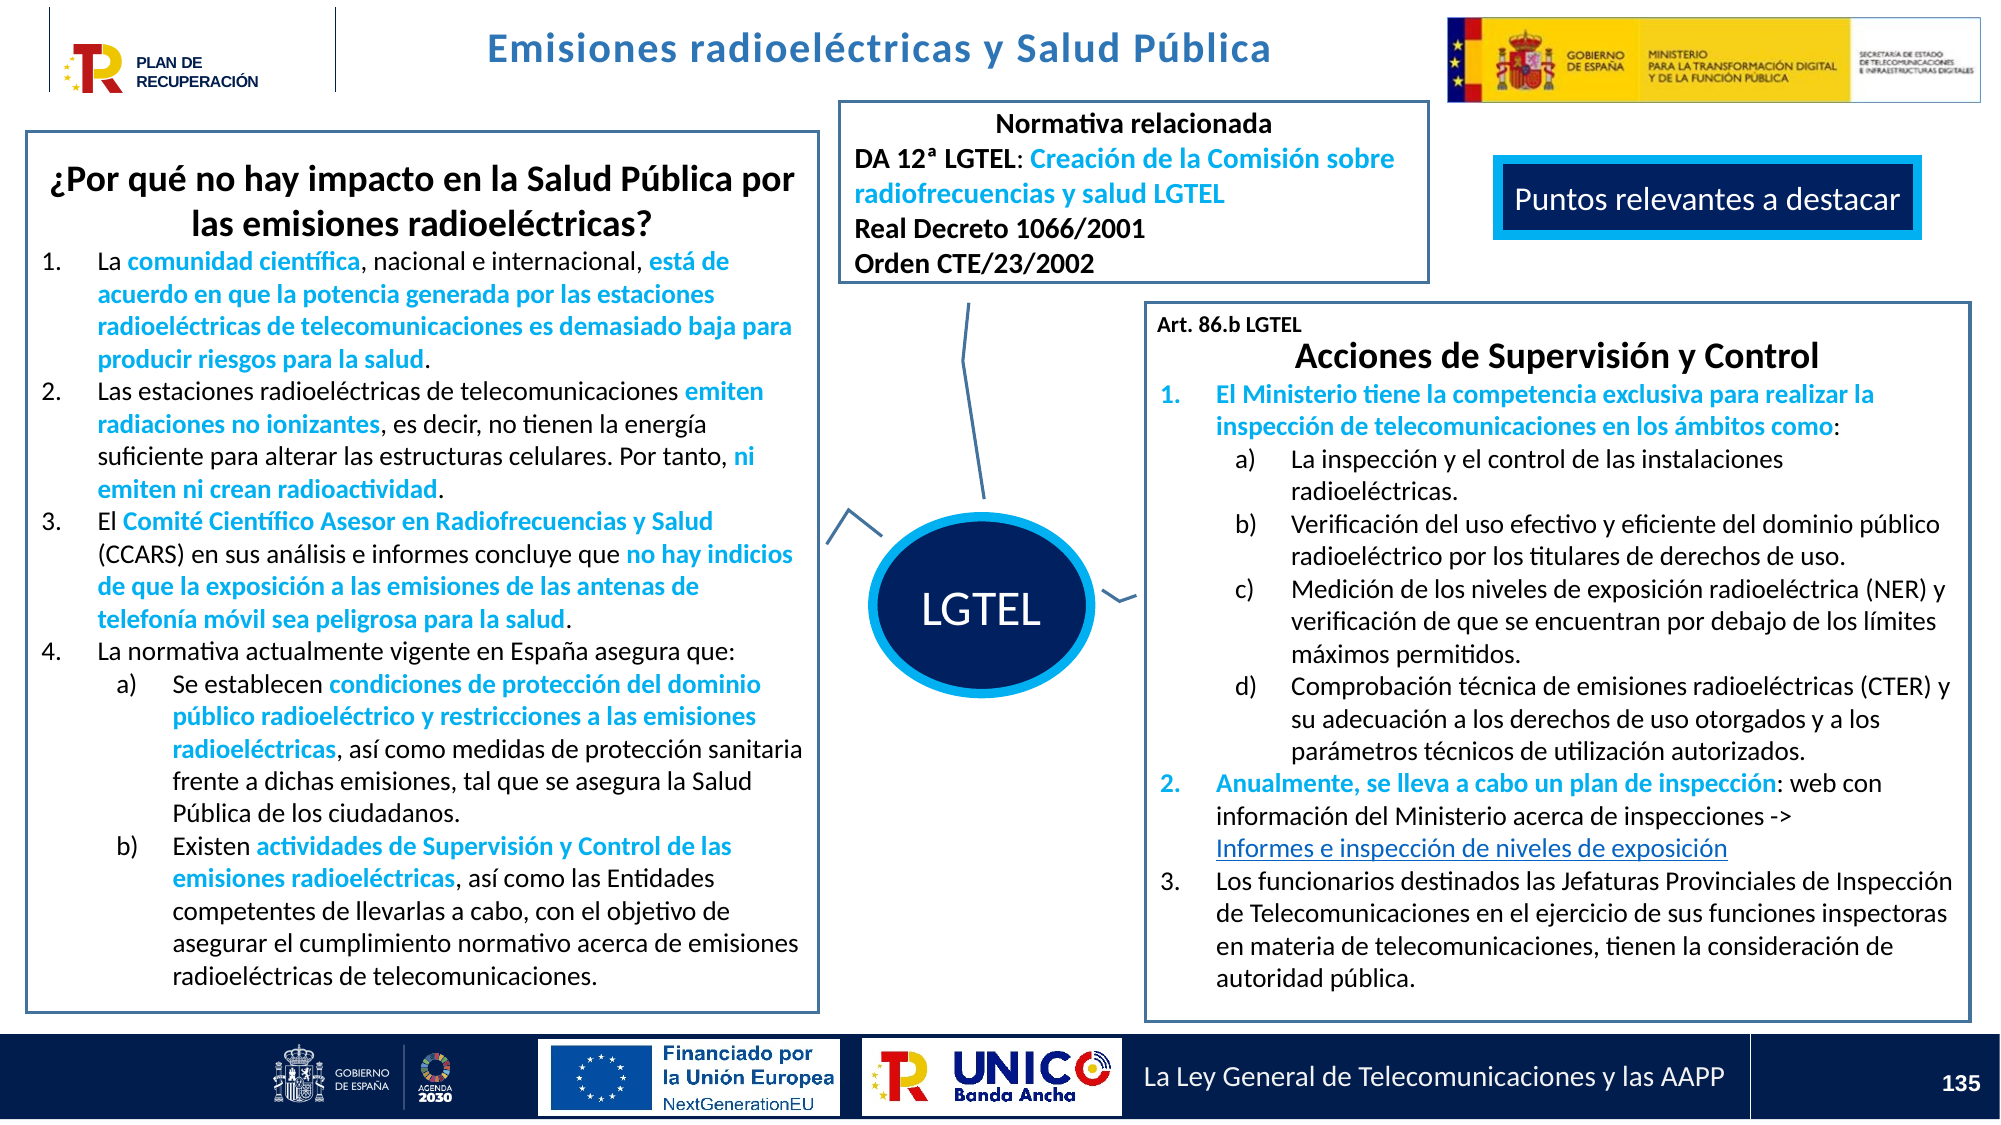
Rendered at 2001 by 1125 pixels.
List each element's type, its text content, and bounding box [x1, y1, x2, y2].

text_box ¿Por qué no hay impacto en la Salud Pública por las emisiones radioeléctricas? La comunidad científica, nacional e internacional, está de acuerdo en que la potencia generada por las estaciones radioeléctricas de telecomunicaciones es demasiado baja para producir riesgos para la salud. Las estaciones radioeléctricas de telecomunicaciones emiten radiaciones no ionizantes, es decir, no tienen la energía suficiente para alterar las estructuras celulares. Por tanto, ni emiten ni crean radioactividad. El Comité Científico Asesor en Radiofrecuencias y Salud (CCARS) en sus análisis e informes concluye que no hay indicios de que la exposición a las emisiones de las antenas de telefonía móvil sea peligrosa para la salud. La normativa actualmente vigente en España asegura que: Se establecen condiciones de protección del dominio público radioeléctrico y restricciones a las emisiones radioeléctricas, así como medidas de protección sanitaria frente a dichas emisiones, tal que se asegura la Salud Pública de los ciudadanos. Existen actividades de Supervisión y Control de las emisiones radioeléctricas, así como las Entidades competentes de llevarlas a cabo, con el objetivo de asegurar el cumplimiento normativo acerca de emisiones radioeléctricas de telecomunicaciones. [25, 131, 819, 1014]
text_box Emisiones radioeléctricas y Salud Pública [308, 18, 1447, 71]
text_box Normativa relacionada DA 12ª LGTEL: Creación de la Comisión sobre radiofrecuencias y salud LGTEL Real Decreto 1066/2001 Orden CTE/23/2002 [839, 101, 1430, 283]
picture [862, 1038, 1122, 1116]
text_box Normativa relacionada DA 12ª LGTEL: Creación de la Comisión sobre radiofrecuencias y salud LGTEL Real Decreto 1066/2001 Orden CTE/23/2002 [961, 302, 986, 500]
text_box Art. 86.b LGTEL [1142, 302, 1318, 345]
slide_number 135 [1195, 1120, 1577, 1125]
picture [63, 44, 123, 93]
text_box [0, 1032, 2000, 1120]
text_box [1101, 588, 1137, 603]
text_box Puntos relevantes a destacar [1497, 158, 1919, 236]
text_box LGTEL [871, 515, 1092, 695]
slide_number 135 [1195, 1023, 1577, 1032]
text_box PLAN DE RECUPERACIÓN [134, 50, 263, 91]
picture [538, 1039, 840, 1117]
text_box Acciones de Supervisión y Control El Ministerio tiene la competencia exclusiva para realizar la inspección de telecomunicaciones en los ámbitos como: La inspección y el control de las instalaciones radioeléctricas. Verificación del uso efectivo y eficiente del dominio público radioeléctrico por los titulares de derechos de uso. Medición de los niveles de exposición radioeléctrica (NER) y verificación de que se encuentran por debajo de los límites máximos permitidos. Comprobación técnica de emisiones radioeléctricas (CTER) y su adecuación a los derechos de uso otorgados y a los parámetros técnicos de utilización autorizados. Anualmente, se lleva a cabo un plan de inspección: web con información del Ministerio acerca de inspecciones -> Informes e inspección de niveles de exposición Los funcionarios destinados las Jefaturas Provinciales de Inspección de Telecomunicaciones en el ejercicio de sus funciones inspectoras en materia de telecomunicaciones, tienen la consideración de autoridad pública. [1144, 302, 1971, 1023]
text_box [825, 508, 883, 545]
picture [1447, 17, 1981, 103]
